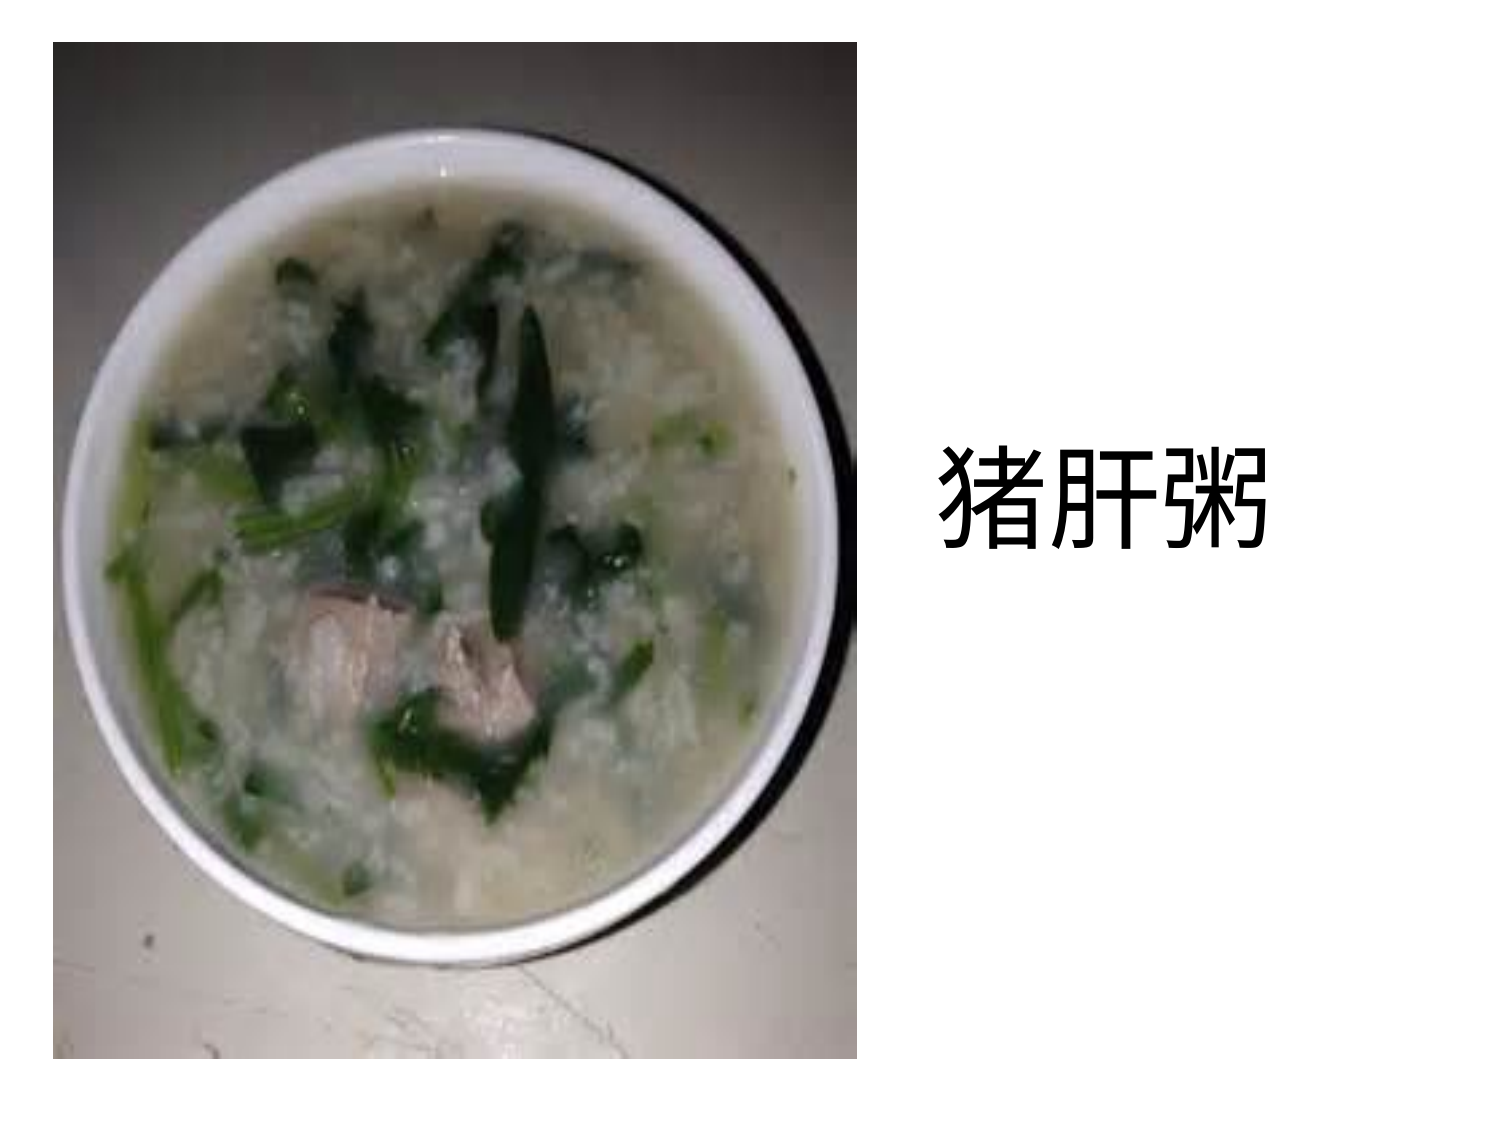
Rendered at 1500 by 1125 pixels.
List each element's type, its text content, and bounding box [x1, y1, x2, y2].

picture [53, 42, 857, 1059]
text_box 猪肝粥 [921, 420, 1376, 571]
